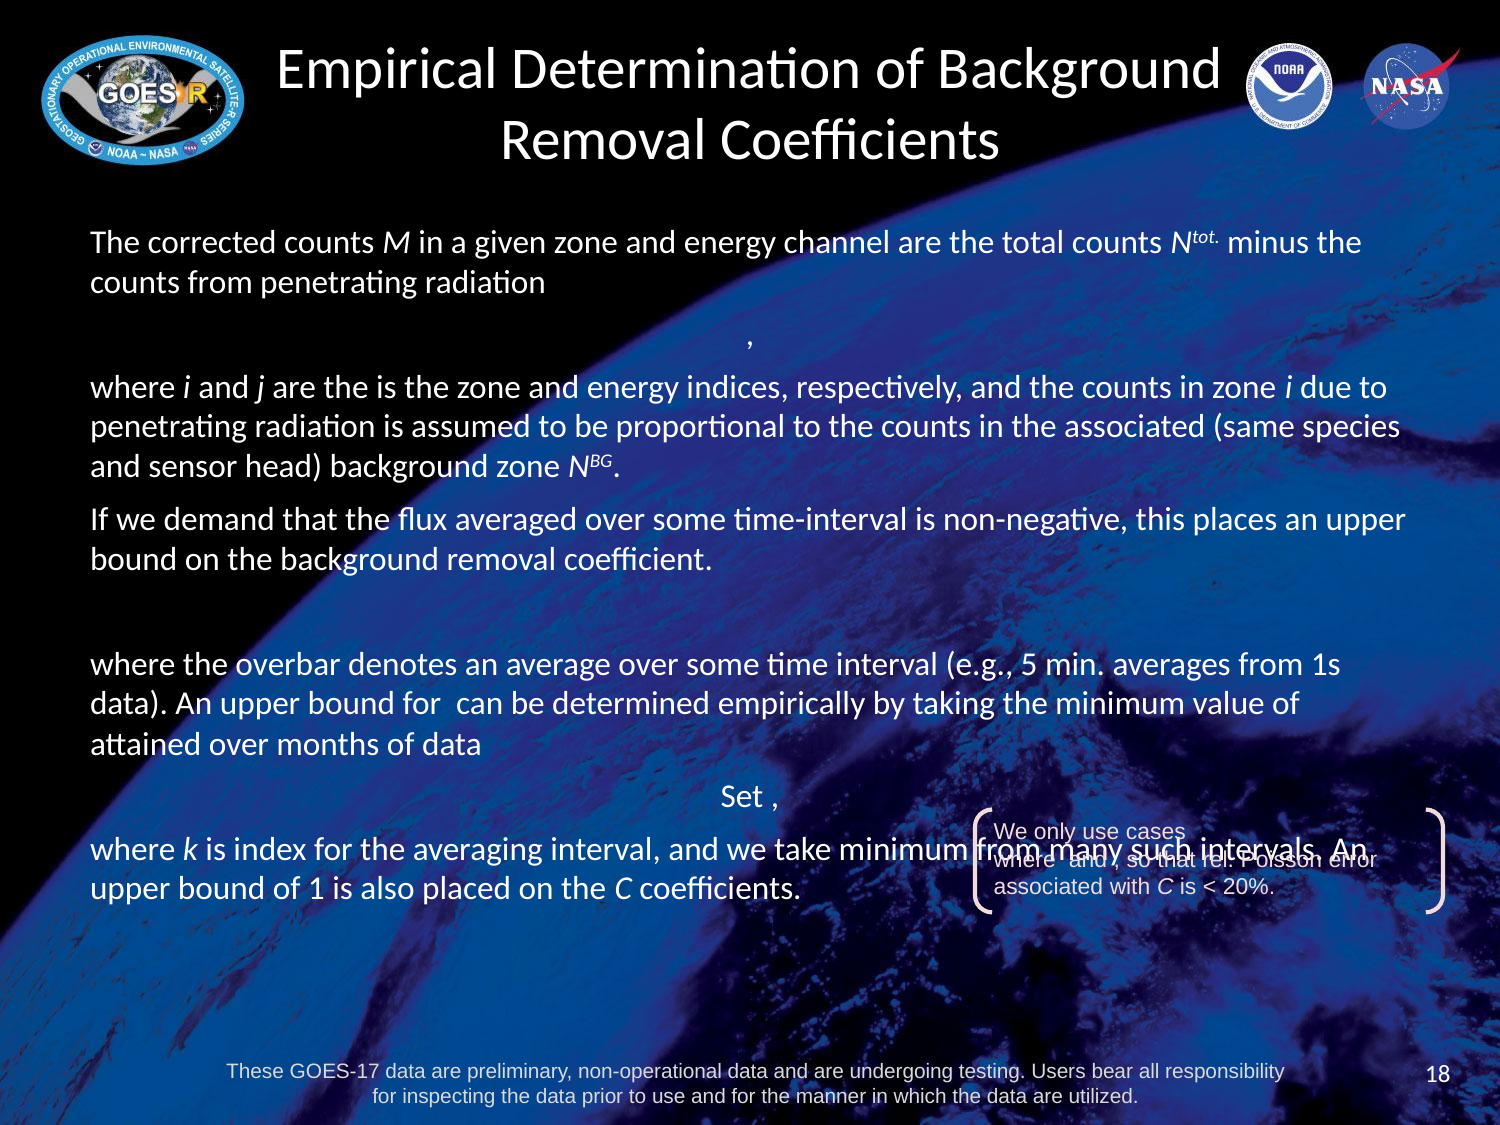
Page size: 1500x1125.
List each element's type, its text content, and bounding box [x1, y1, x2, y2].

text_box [974, 809, 1463, 913]
text_box These GOES-17 data are preliminary, non-operational data and are undergoing testing. Users bear all responsibility for inspecting the data prior to use and for the manner in which the data are utilized. [211, 1049, 1300, 1110]
title Empirical Determination of Background Removal Coefficients [225, 21, 1277, 180]
slide_number 18 [1353, 1042, 1466, 1103]
picture [0, 0, 1500, 1125]
